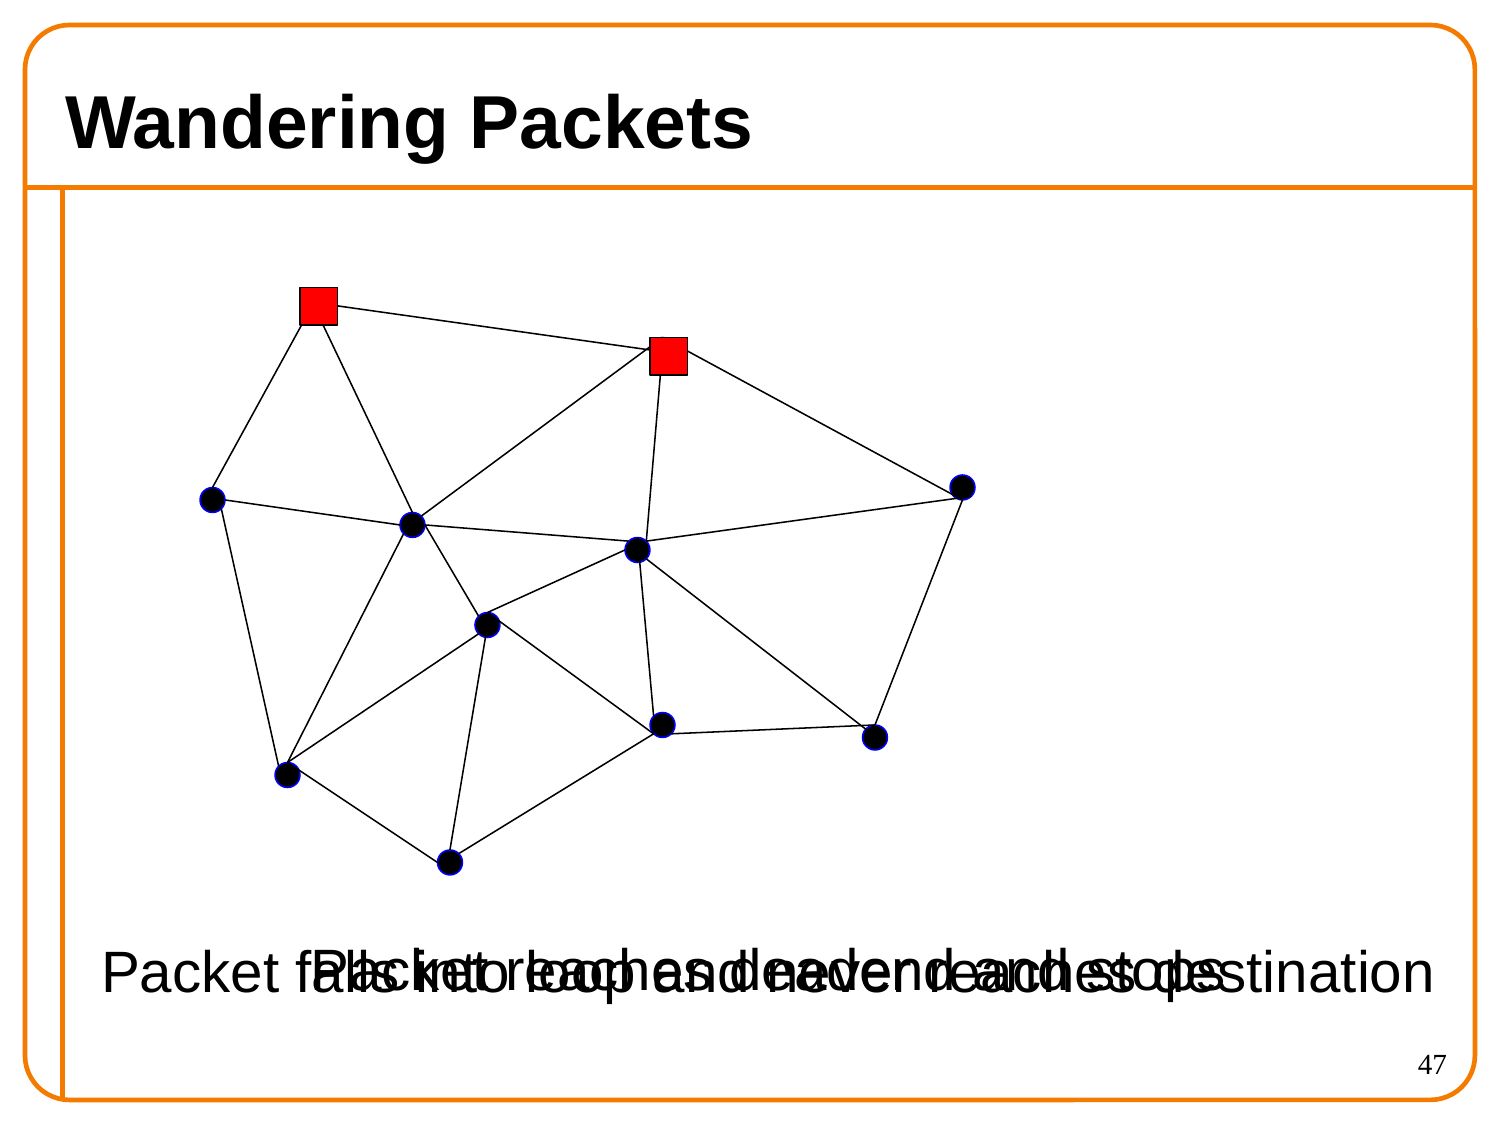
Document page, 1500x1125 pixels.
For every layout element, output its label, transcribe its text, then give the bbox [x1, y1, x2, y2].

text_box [671, 724, 876, 735]
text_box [449, 771, 453, 851]
slide_number 47 [1312, 1037, 1463, 1101]
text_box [449, 624, 488, 732]
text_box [287, 771, 438, 863]
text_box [424, 526, 629, 542]
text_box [487, 549, 626, 613]
text_box [275, 774, 282, 787]
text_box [287, 533, 404, 763]
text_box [664, 337, 963, 494]
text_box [458, 733, 654, 854]
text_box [221, 531, 279, 767]
text_box [439, 851, 463, 875]
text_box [407, 633, 479, 763]
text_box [658, 558, 869, 733]
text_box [874, 550, 963, 726]
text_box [421, 337, 663, 517]
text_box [320, 358, 413, 513]
text_box [863, 735, 888, 751]
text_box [487, 612, 654, 733]
text_box [402, 519, 419, 538]
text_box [321, 303, 651, 351]
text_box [424, 550, 479, 617]
text_box [200, 488, 225, 513]
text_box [637, 537, 654, 717]
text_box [646, 496, 972, 542]
text_box [628, 550, 632, 561]
text_box [966, 475, 976, 496]
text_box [212, 320, 304, 488]
title Wandering Packets [50, 62, 1374, 175]
text_box [300, 287, 338, 325]
text_box Packet falls into loop and never reaches destination [75, 926, 1463, 1012]
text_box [224, 499, 401, 526]
